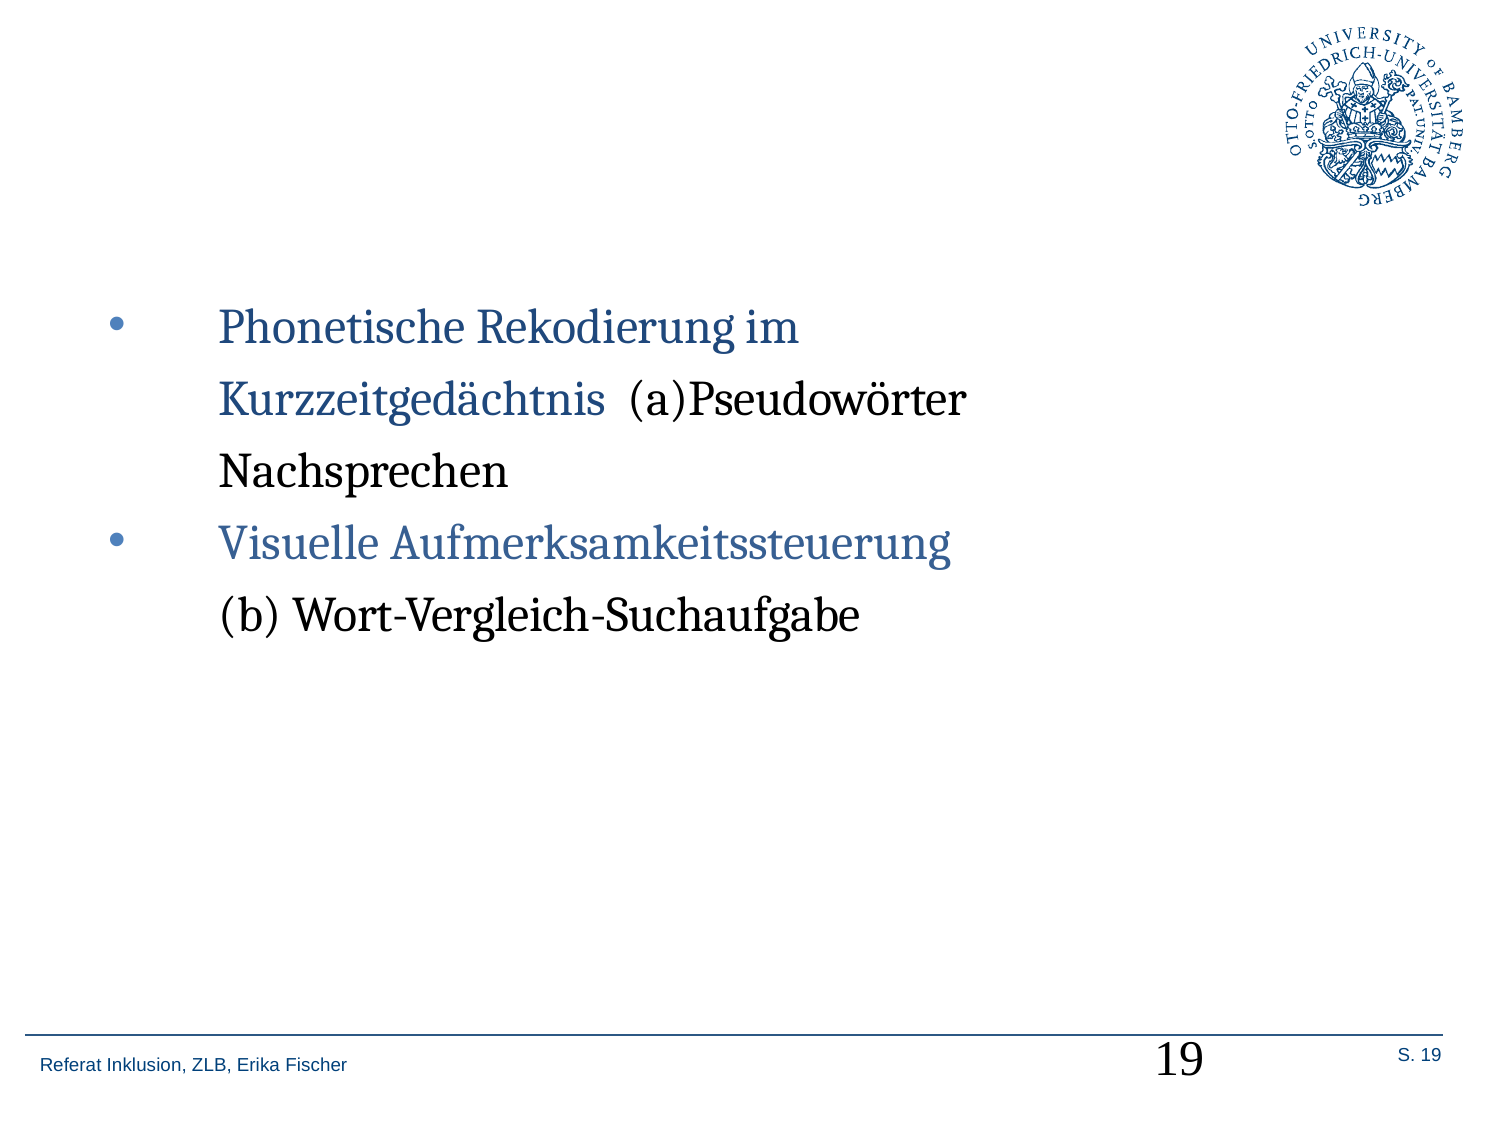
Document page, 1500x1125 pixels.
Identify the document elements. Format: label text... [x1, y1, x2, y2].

text_box Phonetische Rekodierung im Kurzzeitgedächtnis (a)Pseudowörter Nachsprechen Visuelle Aufmerksamkeitssteuerung (b) Wort-Vergleich-Suchaufgabe [106, 279, 1182, 642]
slide_number 19 [1149, 1024, 1500, 1125]
